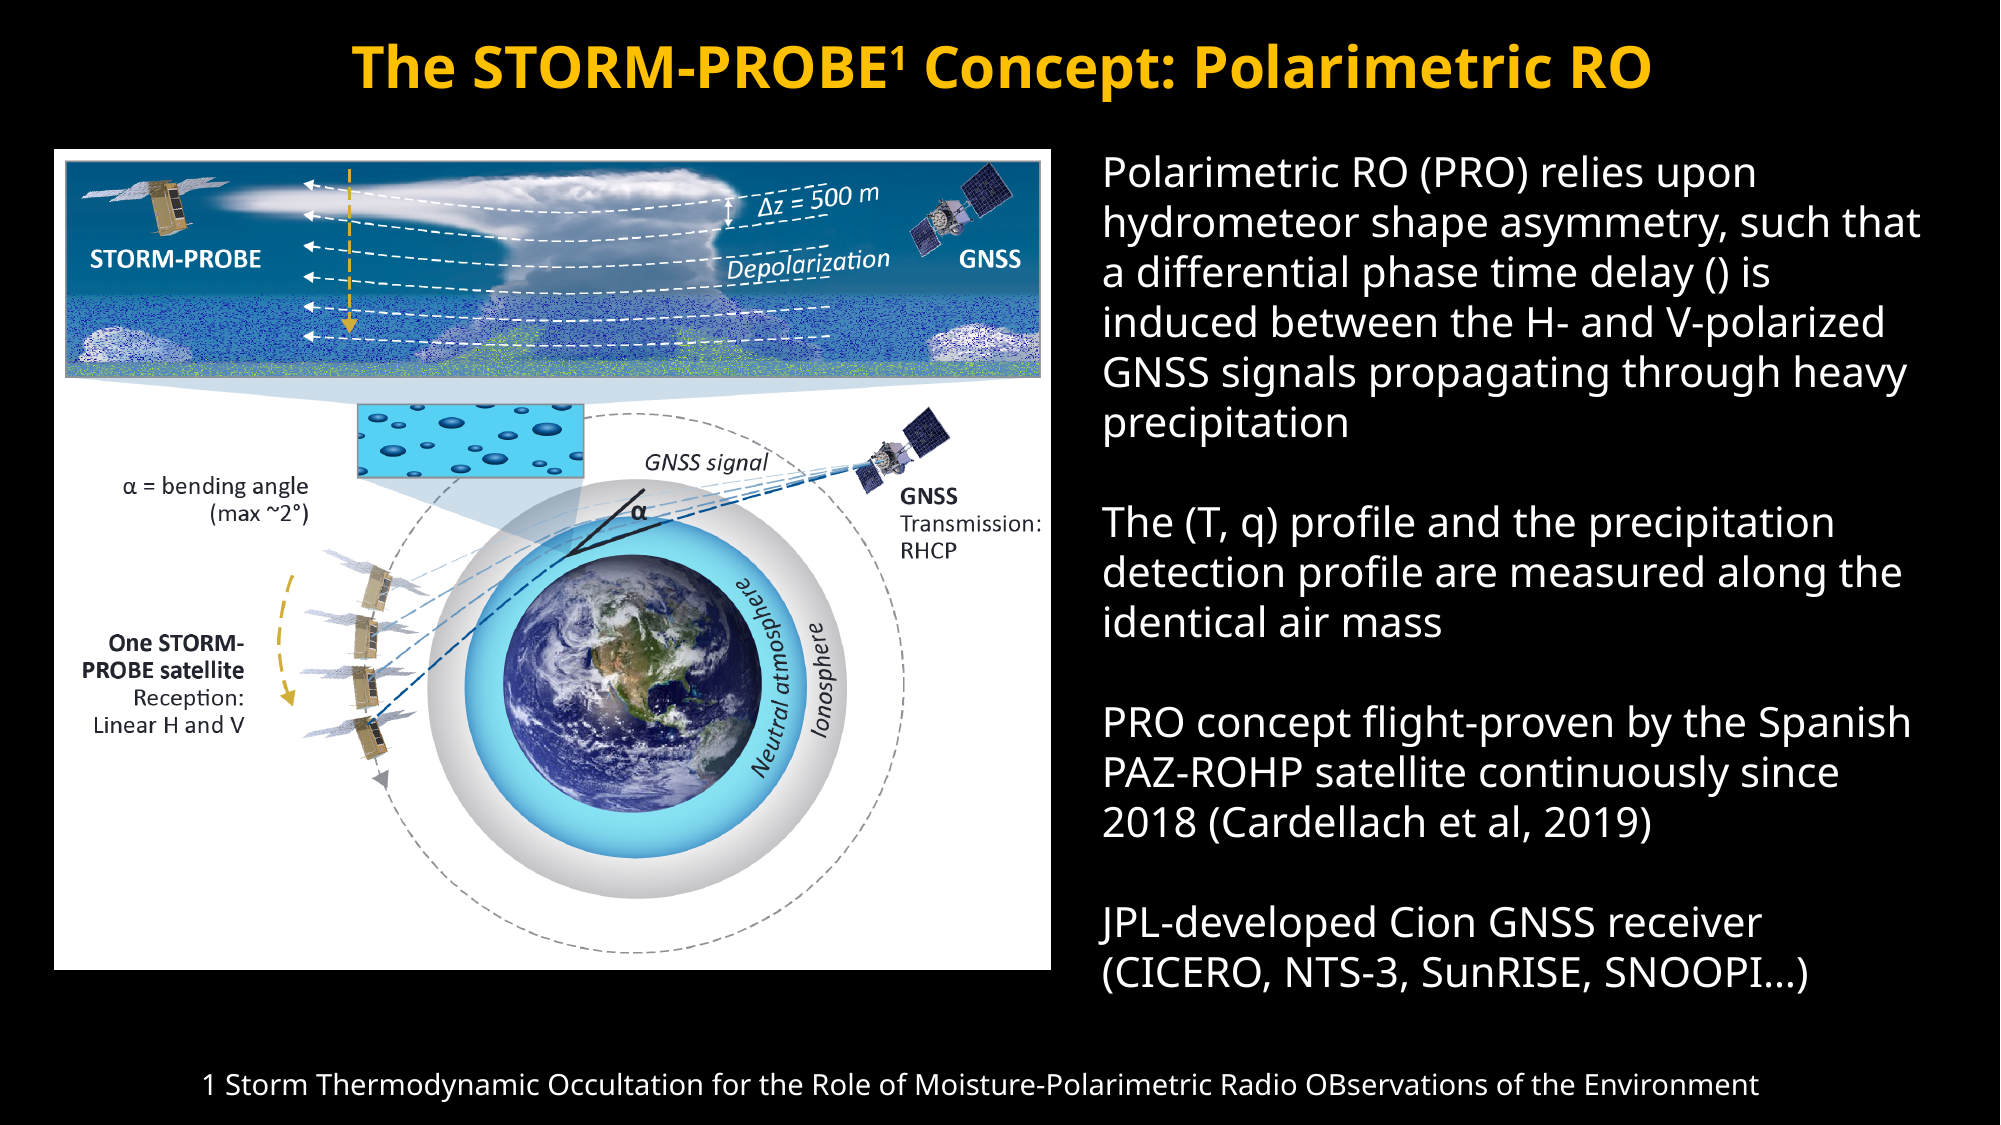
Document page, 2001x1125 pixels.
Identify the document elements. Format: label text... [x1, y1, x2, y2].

text_box 1 Storm Thermodynamic Occultation for the Role of Moisture-Polarimetric Radio OBservations of the Environment [186, 1058, 1851, 1109]
picture [54, 149, 1051, 970]
text_box The STORM-PROBE1 Concept: Polarimetric RO [220, 22, 1785, 108]
